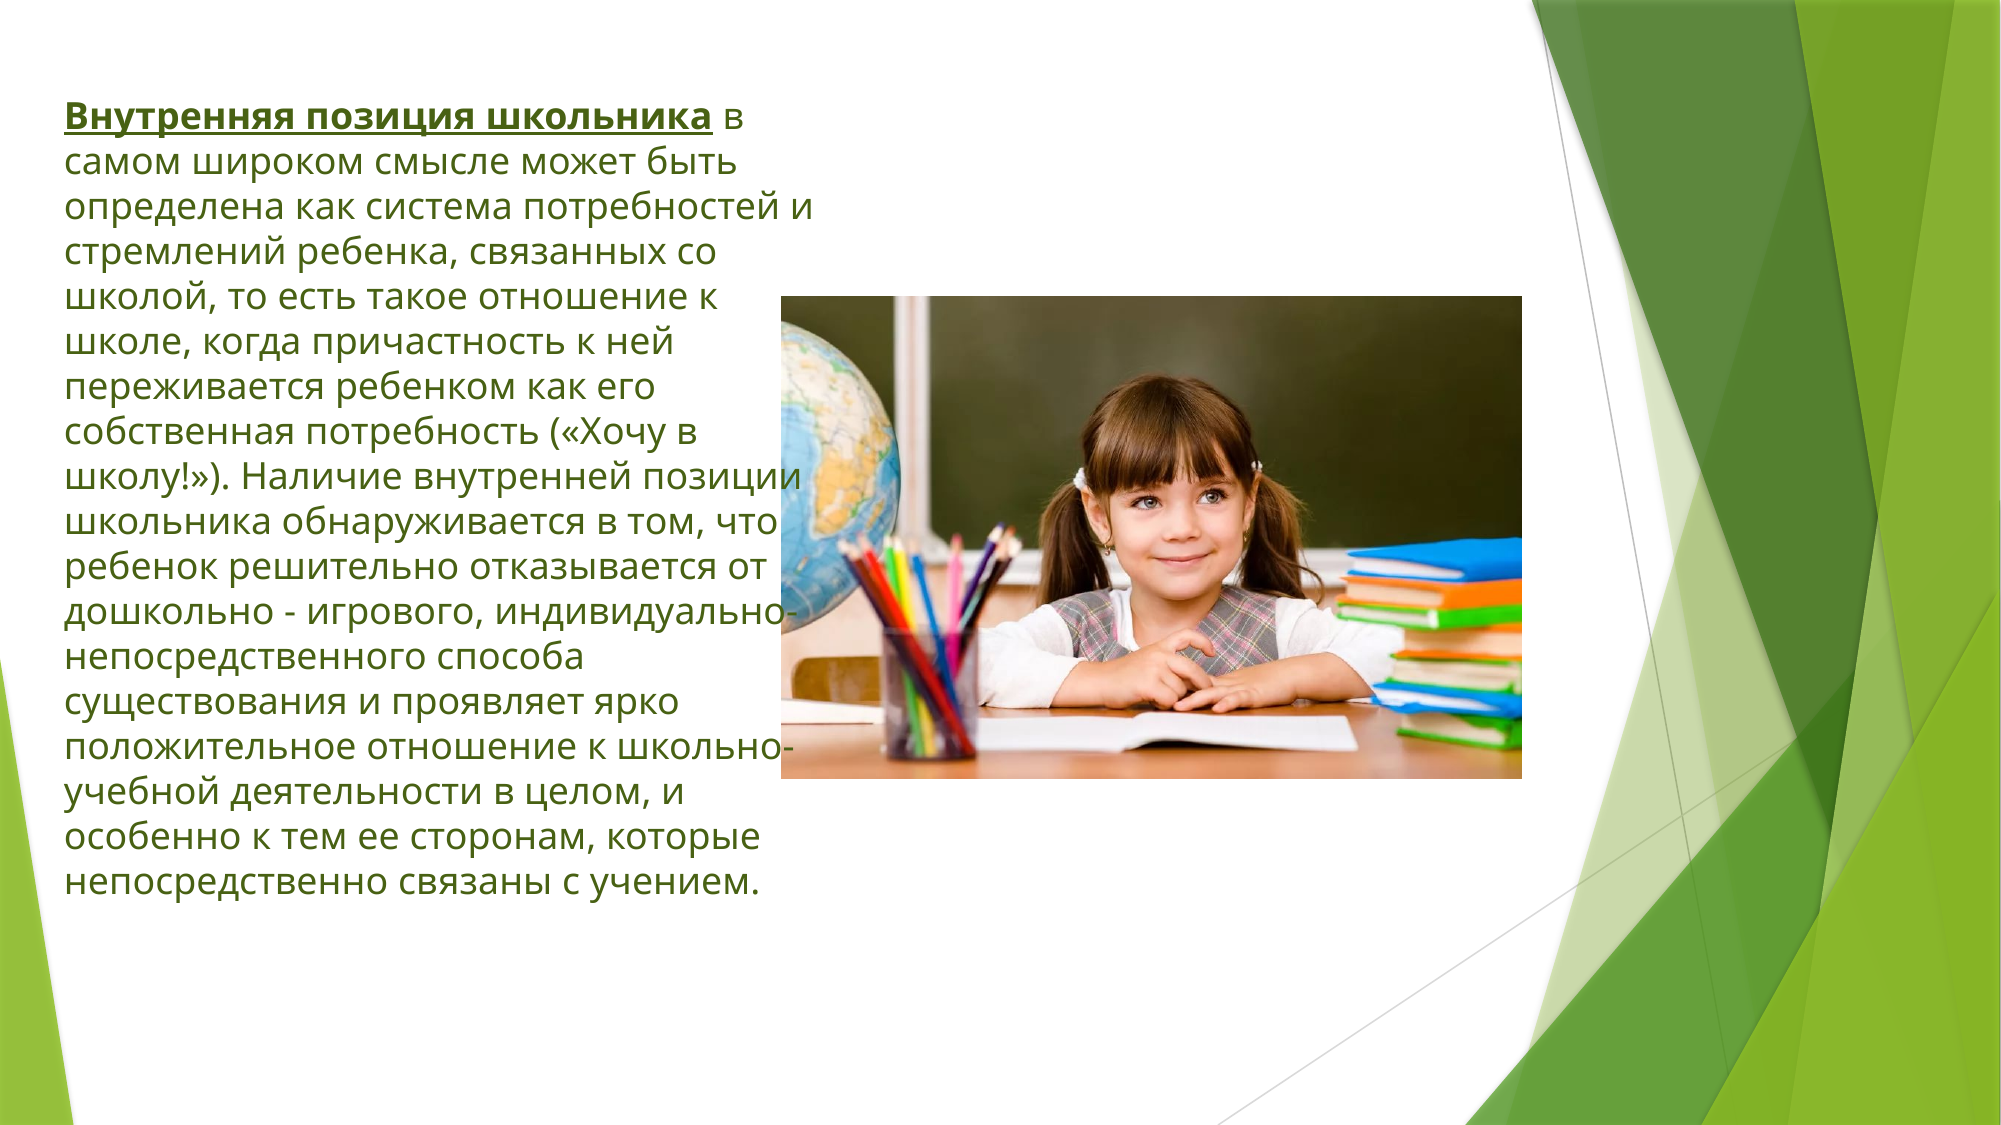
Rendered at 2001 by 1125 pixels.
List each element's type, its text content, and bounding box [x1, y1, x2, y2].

list Внутренняя позиция школьника в самом широком смысле может быть определена как система потребностей и стремлений ребенка, связанных со школой, то есть такое отношение к школе, когда причастность к ней переживается ребенком как его собственная потребность («Хочу в школу!»). Наличие внутренней позиции школьника обнаруживается в том, что ребенок решительно отказывается от дошкольно - игрового, индивидуально-непосредственного способа существования и проявляет ярко положительное отношение к школьно-учебной деятельности в целом, и особенно к тем ее сторонам, которые непосредственно связаны с учением. [48, 84, 838, 1082]
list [780, 295, 1522, 780]
